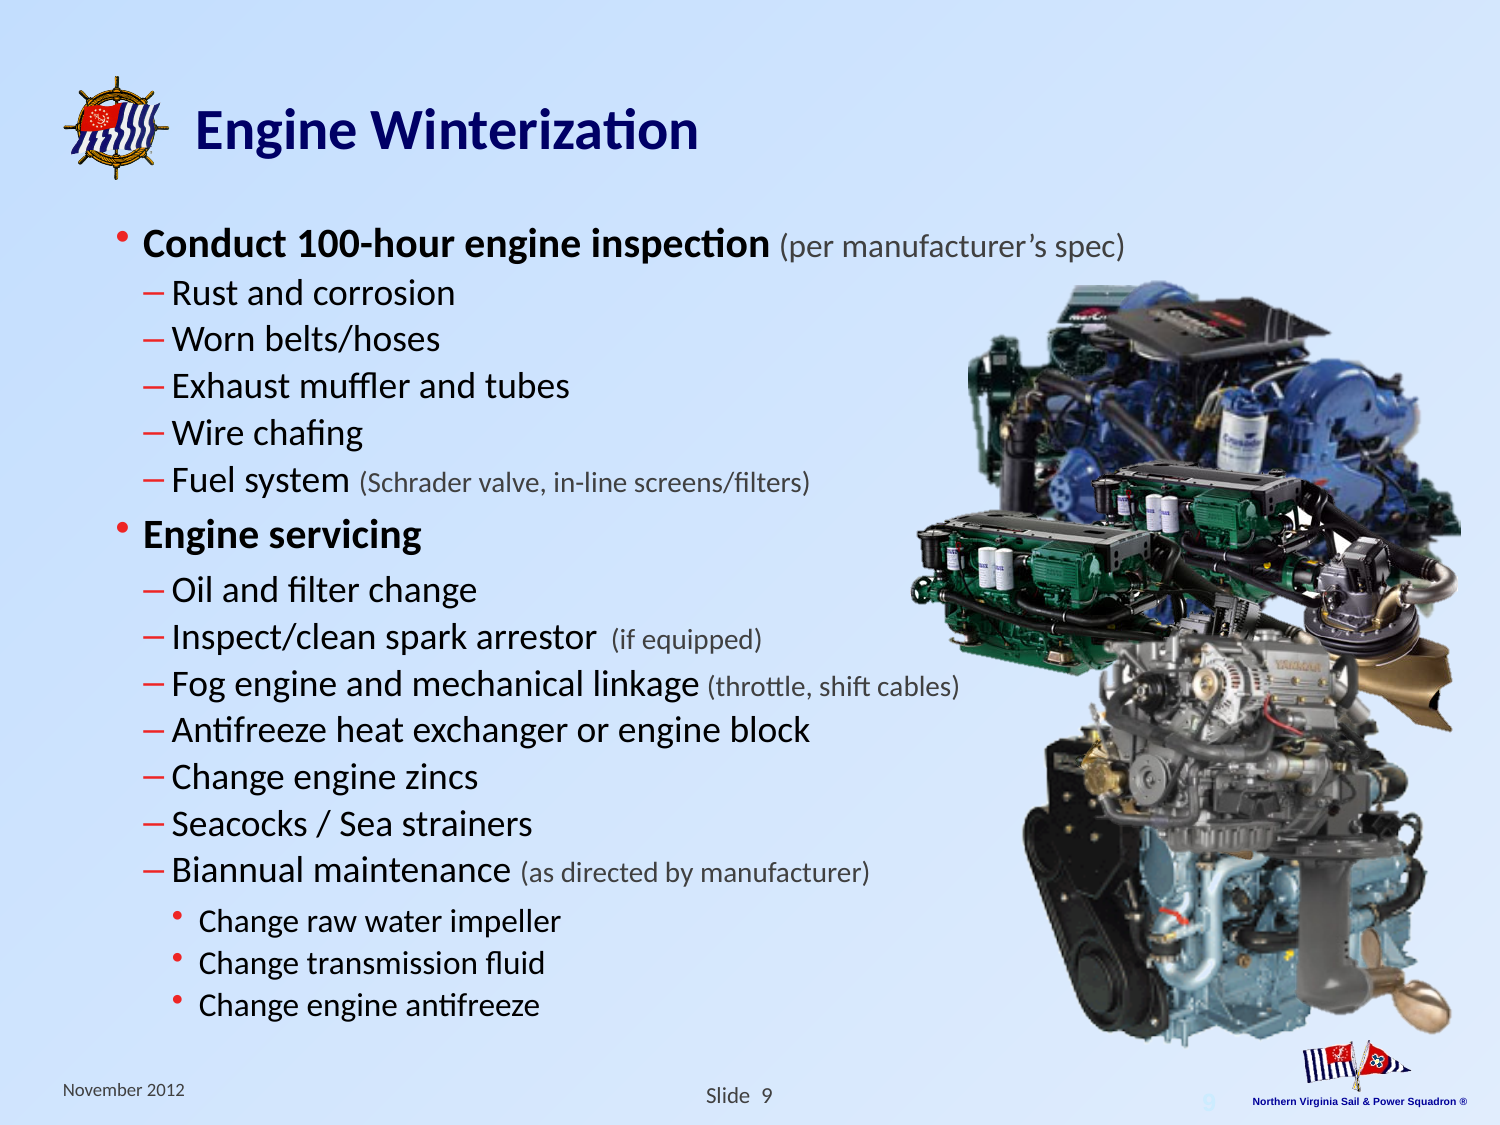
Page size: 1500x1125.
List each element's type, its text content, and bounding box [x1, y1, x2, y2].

list Conduct 100-hour engine inspection (per manufacturer’s spec) Rust and corrosion Worn belts/hoses Exhaust muffler and tubes Wire chafing Fuel system (Schrader valve, in-line screens/filters) Engine servicing Oil and filter change Inspect/clean spark arrestor (if equipped) Fog engine and mechanical linkage (throttle, shift cables) Antifreeze heat exchanger or engine block Change engine zincs Seacocks / Sea strainers Biannual maintenance (as directed by manufacturer) Change raw water impeller Change transmission fluid Change engine antifreeze [115, 221, 1444, 1054]
title Engine Winterization [195, 83, 1452, 178]
picture [58, 72, 171, 183]
slide_number 9 [1187, 1078, 1500, 1119]
picture [910, 280, 1461, 1078]
